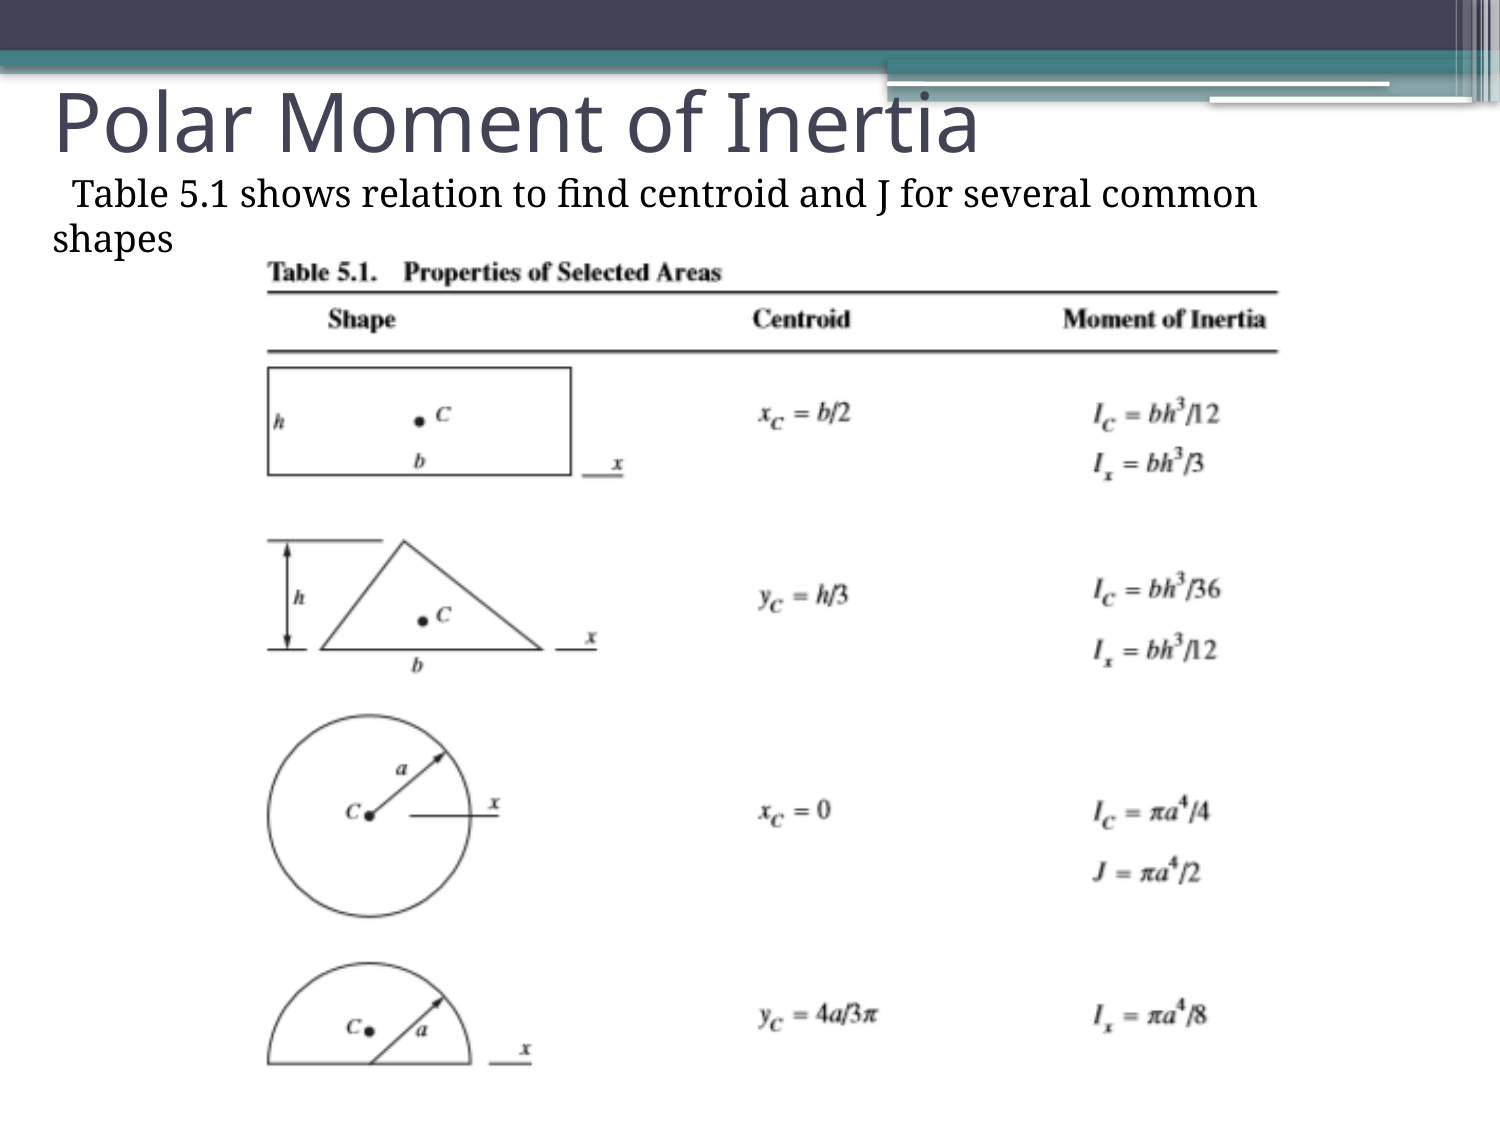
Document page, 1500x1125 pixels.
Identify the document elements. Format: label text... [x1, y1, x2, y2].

text_box Table 5.1 shows relation to find centroid and J for several common shapes [37, 162, 1338, 268]
picture [199, 249, 1301, 1076]
title Polar Moment of Inertia [37, 62, 1350, 177]
